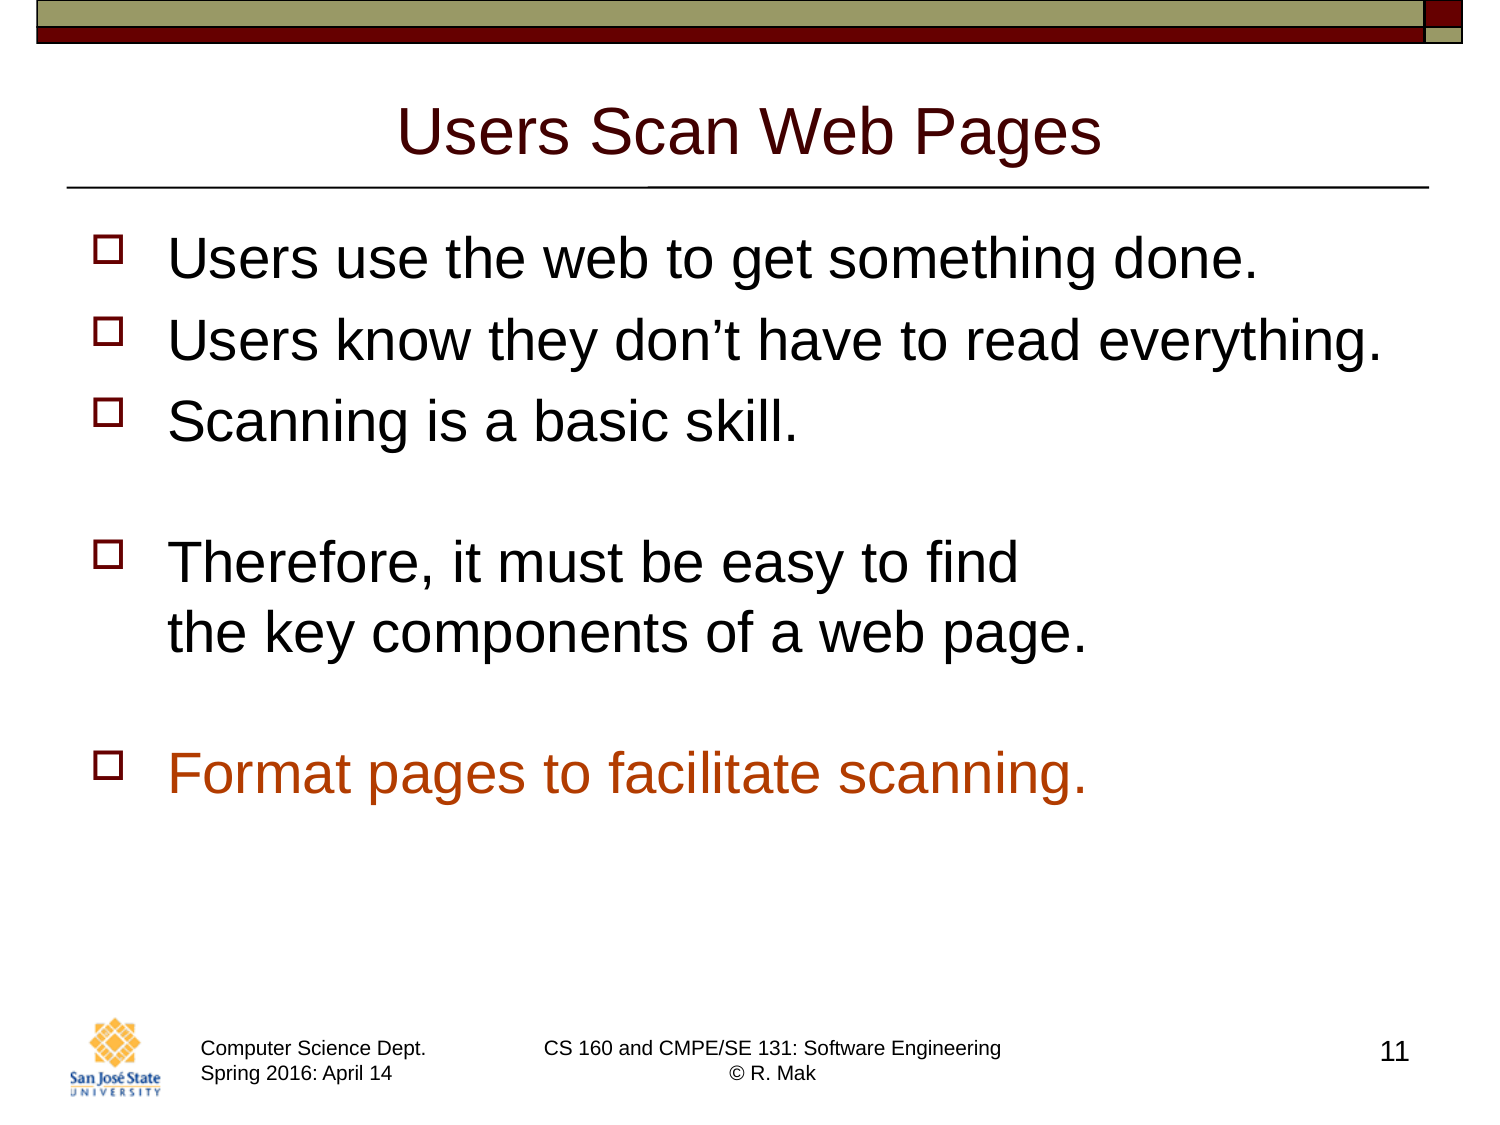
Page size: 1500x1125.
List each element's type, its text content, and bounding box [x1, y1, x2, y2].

slide_number 11 [1112, 1025, 1425, 1100]
title Users Scan Web Pages [75, 67, 1425, 175]
picture [60, 1012, 166, 1112]
list Users use the web to get something done. Users know they don’t have to read everything. Scanning is a basic skill. Therefore, it must be easy to find the key components of a web page. Format pages to facilitate scanning. [75, 212, 1425, 1006]
